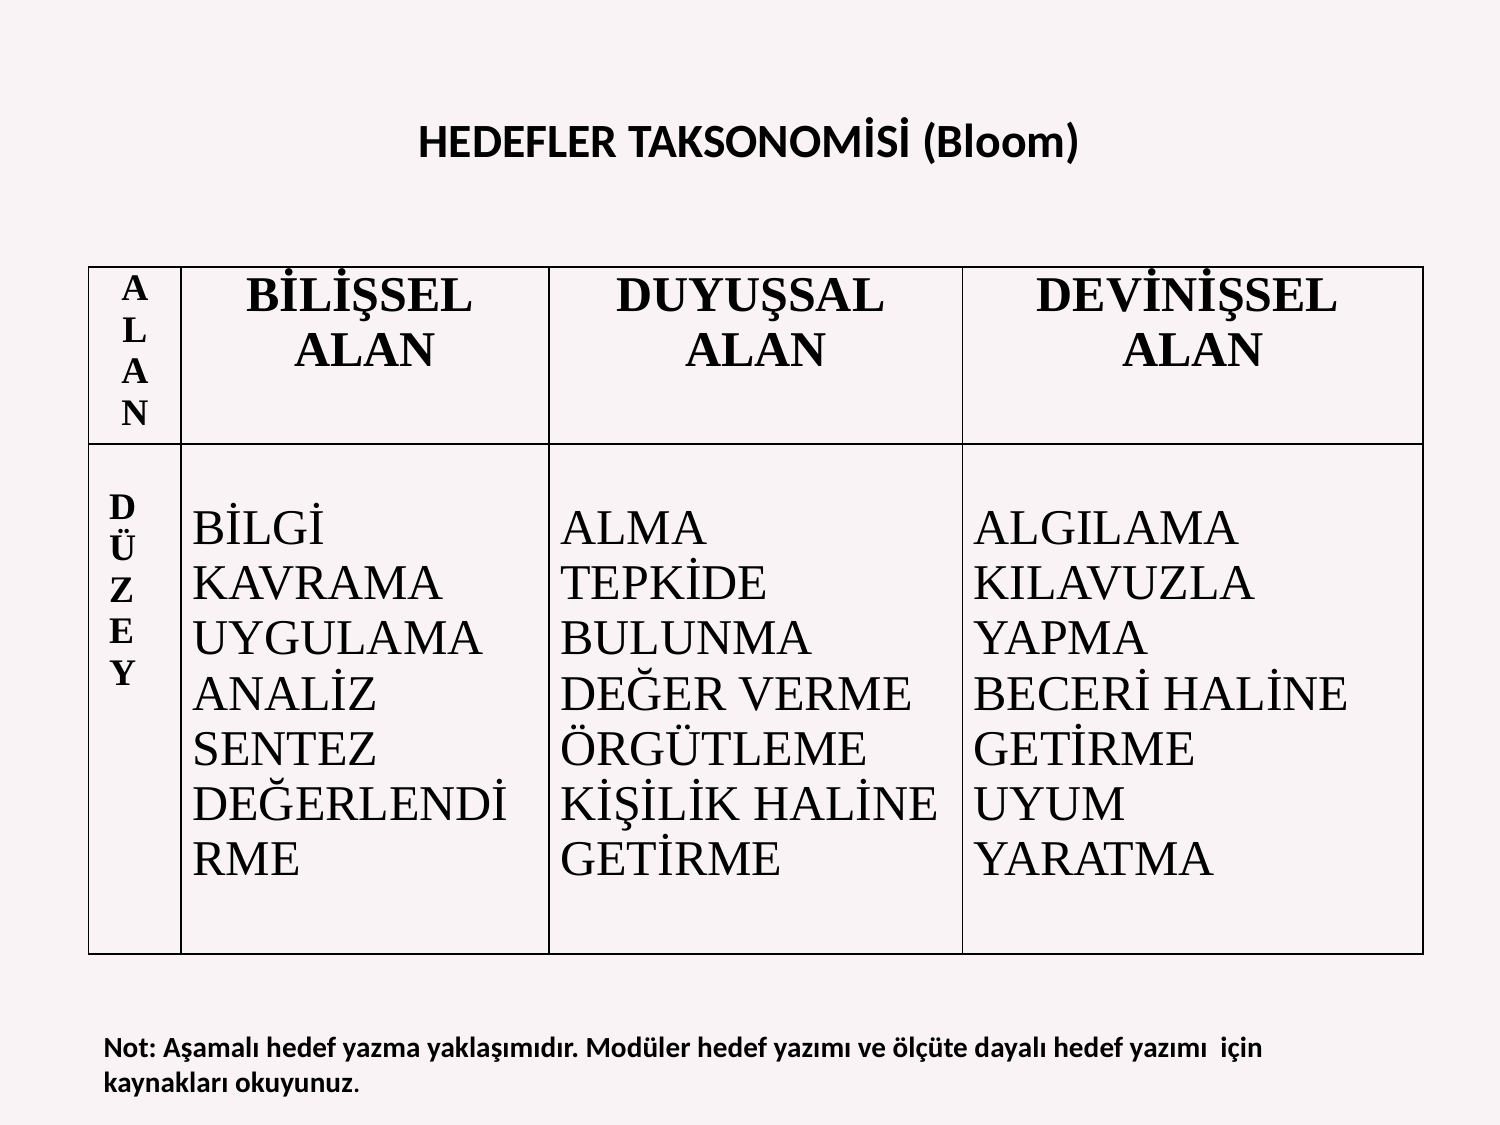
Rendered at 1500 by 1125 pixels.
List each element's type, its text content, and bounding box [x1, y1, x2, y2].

table_cell ALGILAMA KILAVUZLA YAPMA BECERİ HALİNE GETİRME UYUM YARATMA [963, 445, 1422, 953]
table_header BİLİŞSEL ALAN [182, 268, 548, 443]
table_cell ALMA TEPKİDE BULUNMA DEĞER VERME ÖRGÜTLEME KİŞİLİK HALİNE GETİRME [550, 445, 962, 953]
table_header DEVİNİŞSEL ALAN [963, 268, 1422, 443]
title HEDEFLER TAKSONOMİSİ (Bloom) [75, 45, 1425, 233]
footer Not: Aşamalı hedef yazma yaklaşımıdır. Modüler hedef yazımı ve ölçüte dayalı hedef yazımı için kaynakları okuyunuz. [88, 1023, 1341, 1103]
table_cell D Ü Z E Y [89, 445, 180, 953]
table_cell BİLGİ KAVRAMA UYGULAMA ANALİZ SENTEZ DEĞERLENDİRME [182, 445, 548, 953]
table_header A L A N [89, 268, 180, 443]
table_header DUYUŞSAL ALAN [550, 268, 962, 443]
